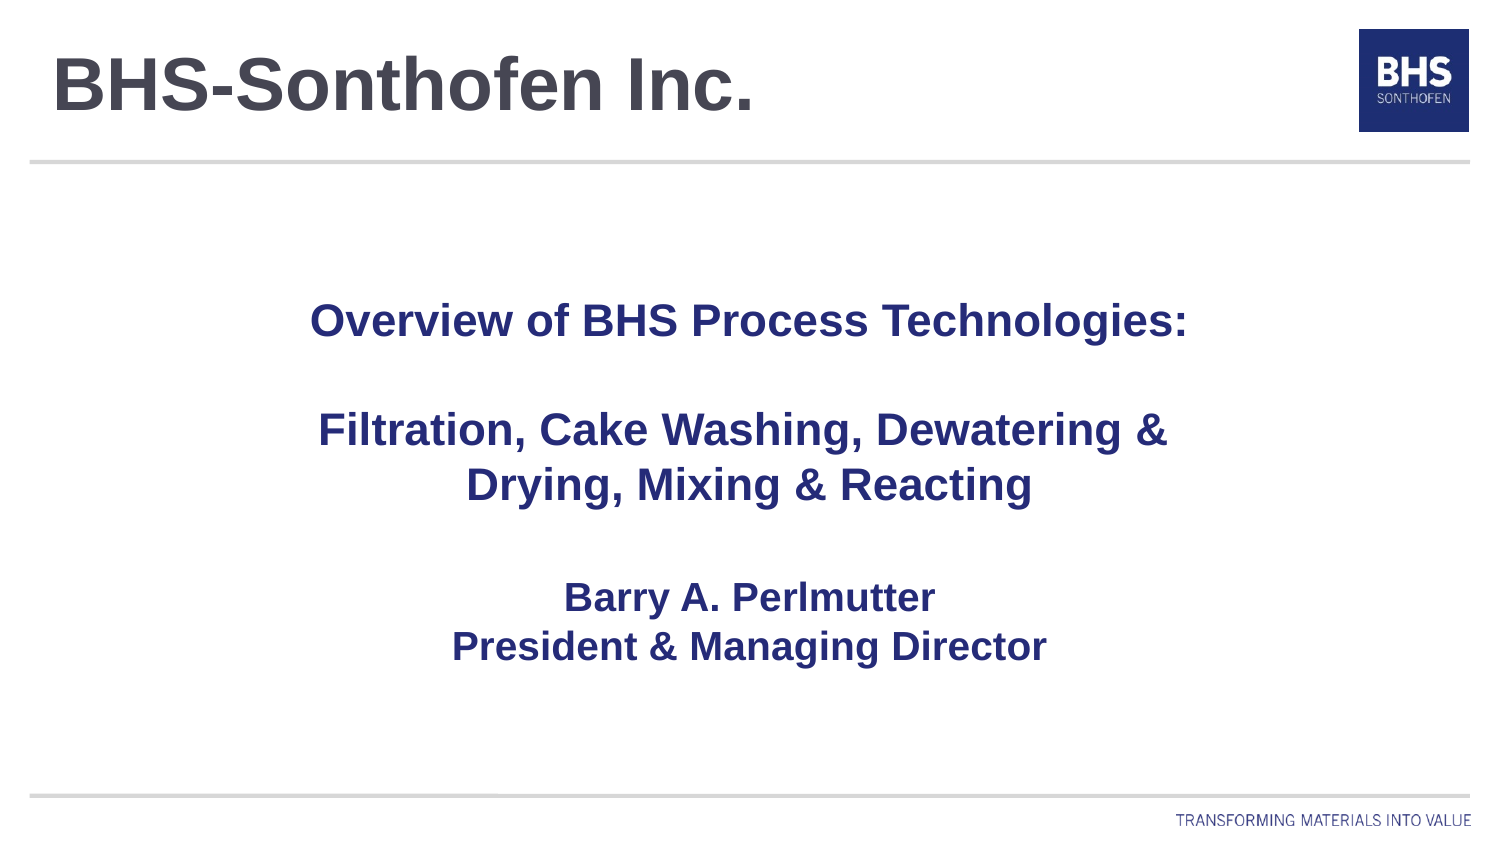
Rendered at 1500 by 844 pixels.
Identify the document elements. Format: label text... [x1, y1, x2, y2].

picture [1359, 29, 1469, 132]
picture [1176, 814, 1471, 826]
text_box BHS-Sonthofen Inc. [37, 28, 1313, 223]
title Overview of BHS Process Technologies: Filtration, Cake Washing, Dewatering & Drying, Mixing & Reacting Barry A. Perlmutter President & Managing Director [37, 178, 1463, 769]
